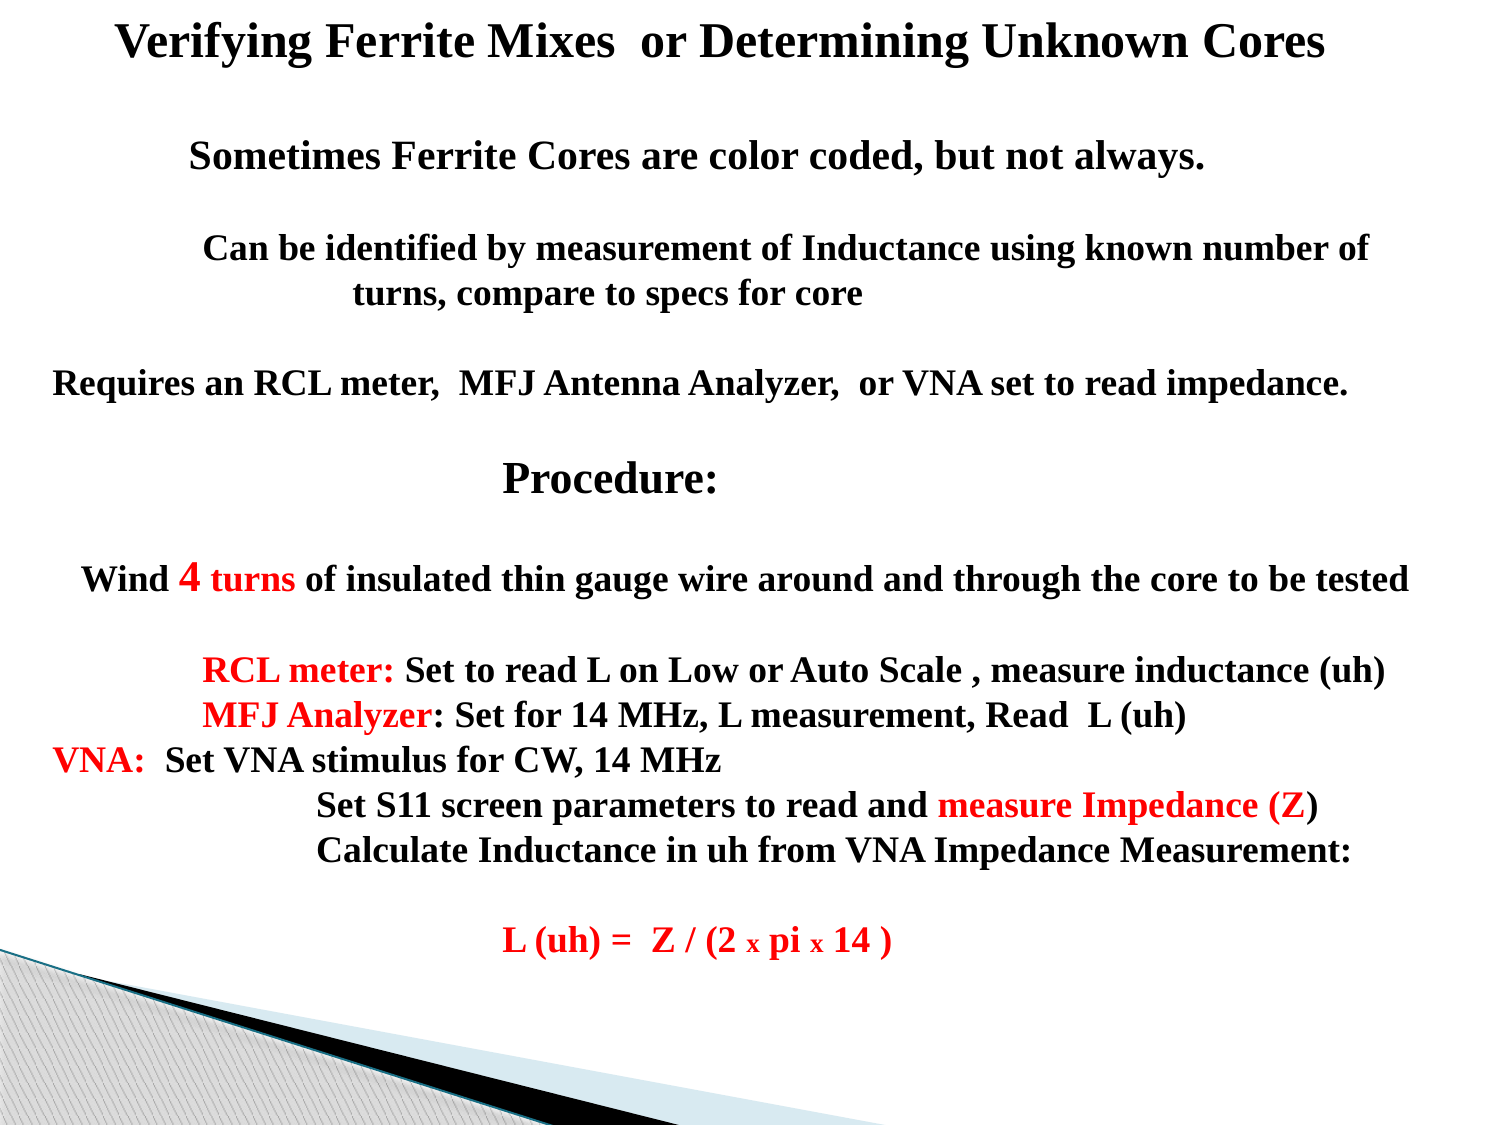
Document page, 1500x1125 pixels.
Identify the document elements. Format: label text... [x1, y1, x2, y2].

text_box Verifying Ferrite Mixes or Determining Unknown Cores Sometimes Ferrite Cores are color coded, but not always. Can be identified by measurement of Inductance using known number of turns, compare to specs for core Requires an RCL meter, MFJ Antenna Analyzer, or VNA set to read impedance. Procedure: Wind 4 turns of insulated thin gauge wire around and through the core to be tested RCL meter: Set to read L on Low or Auto Scale , measure inductance (uh) MFJ Analyzer: Set for 14 MHz, L measurement, Read L (uh) VNA: Set VNA stimulus for CW, 14 MHz Set S11 screen parameters to read and measure Impedance (Z) Calculate Inductance in uh from VNA Impedance Measurement: L (uh) = Z / (2 x pi x 14 ) [37, 0, 1450, 1058]
